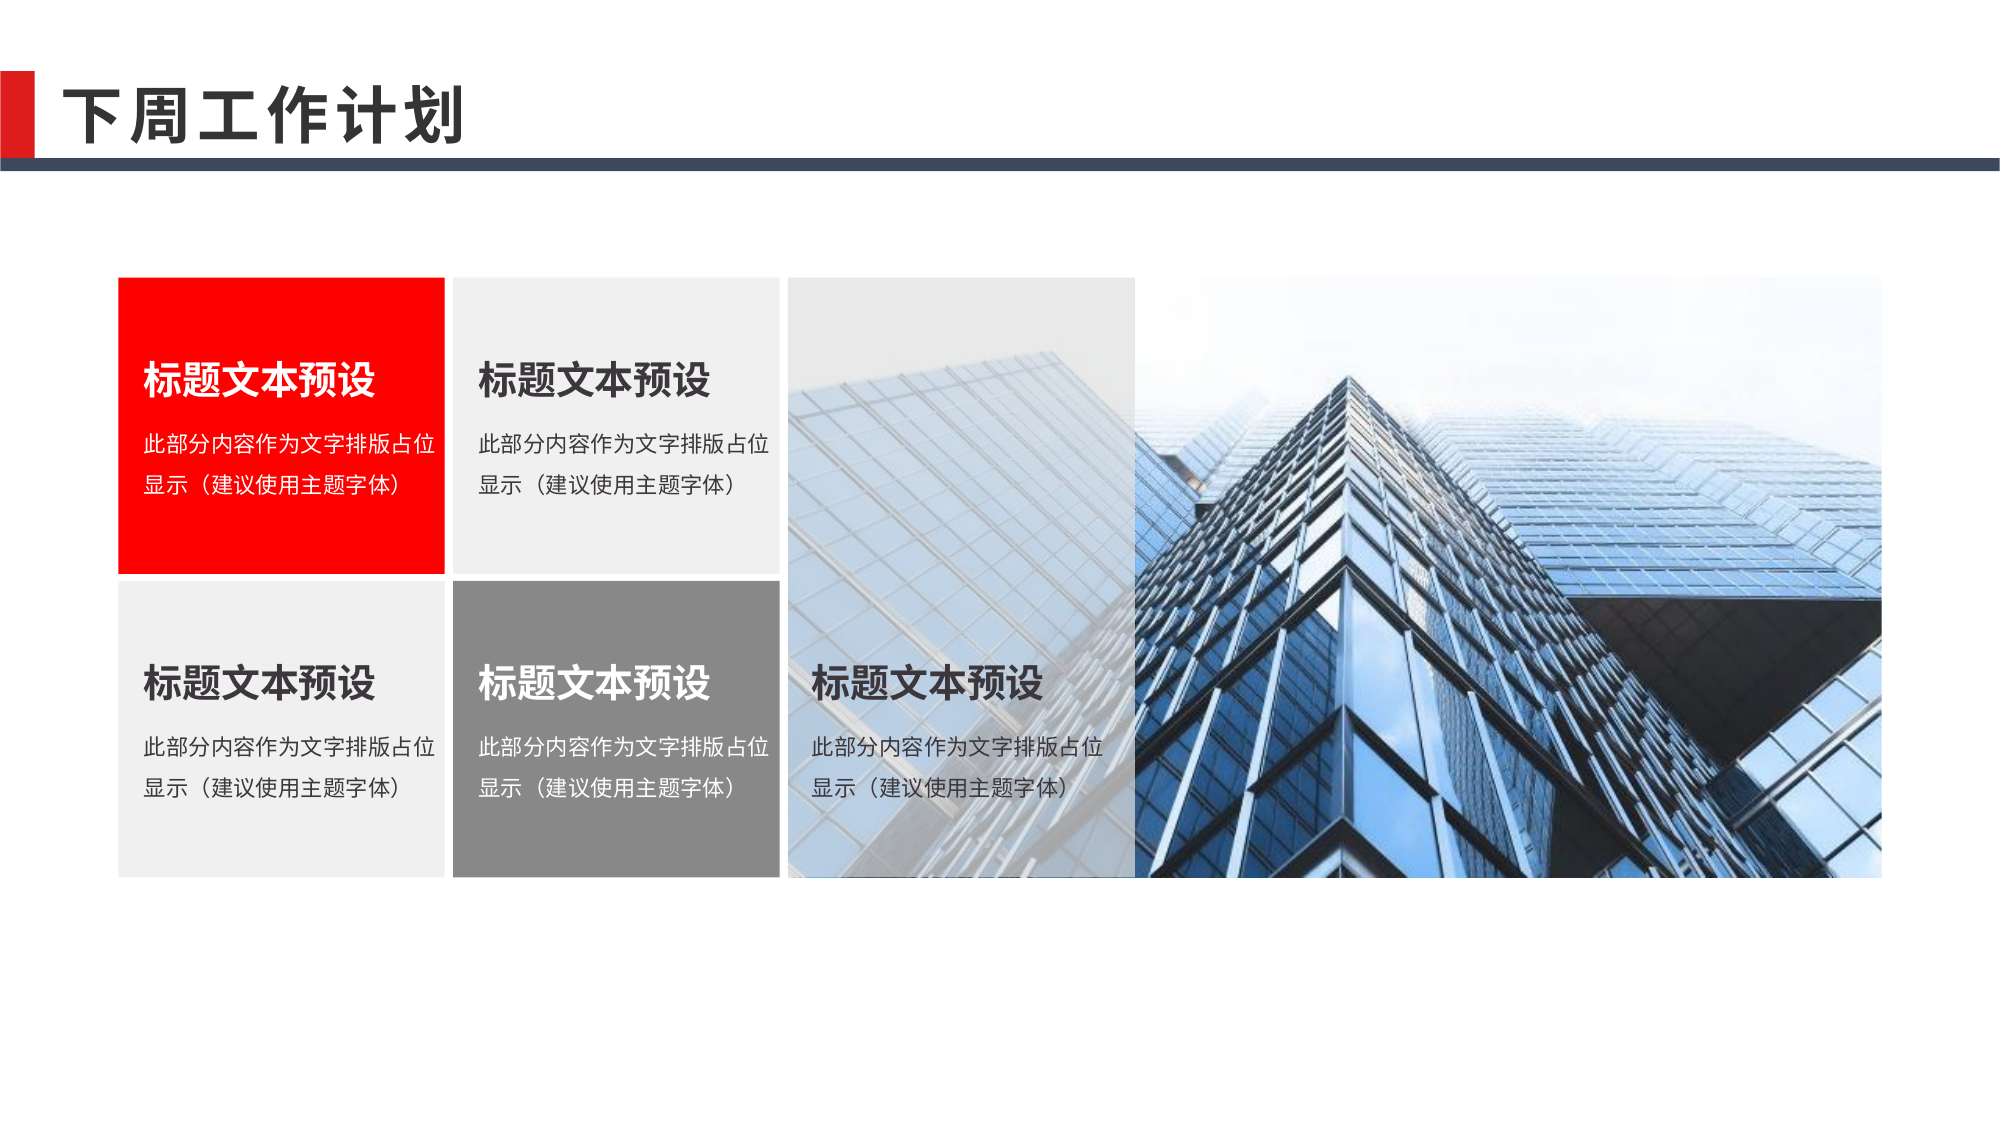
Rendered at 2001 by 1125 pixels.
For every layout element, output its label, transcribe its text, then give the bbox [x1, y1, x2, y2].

text_box [0, 156, 2000, 173]
text_box [786, 275, 1884, 879]
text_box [787, 277, 1136, 878]
text_box 下周工作计划 [45, 68, 483, 156]
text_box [452, 277, 780, 575]
text_box [0, 69, 37, 160]
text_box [118, 580, 446, 878]
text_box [118, 277, 446, 575]
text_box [452, 580, 780, 878]
